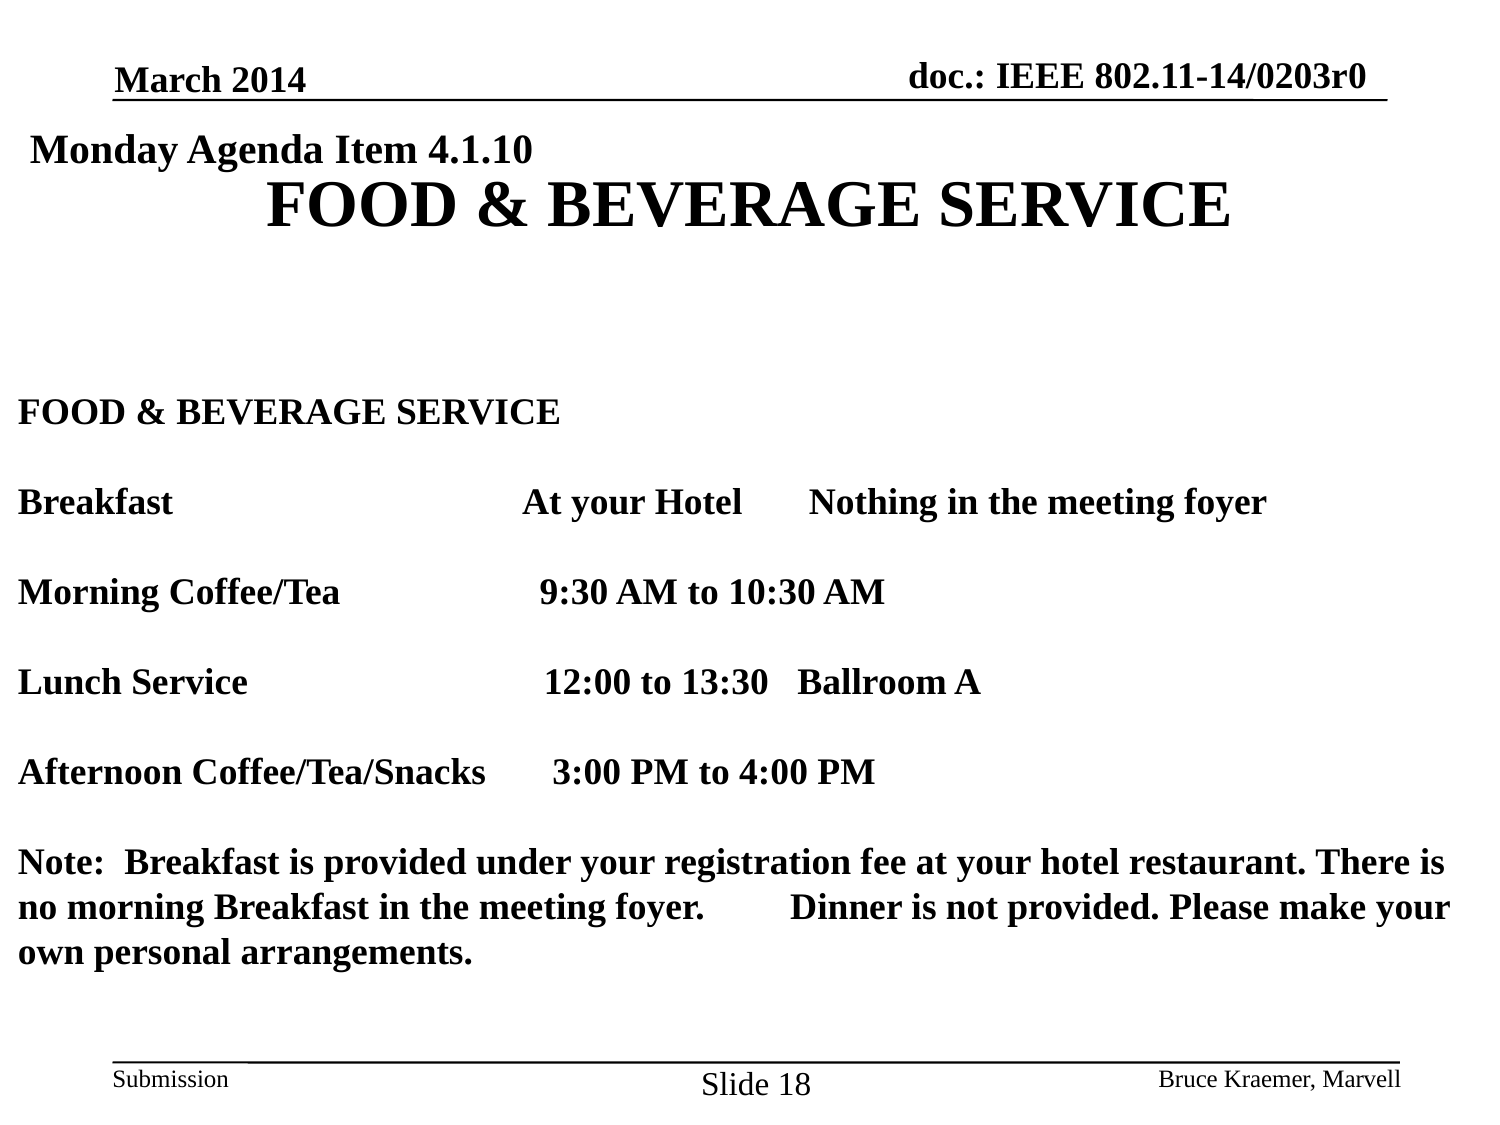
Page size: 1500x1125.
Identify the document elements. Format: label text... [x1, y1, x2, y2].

title FOOD & BEVERAGE SERVICE [112, 112, 1388, 288]
text_box FOOD & BEVERAGE SERVICE Breakfast At your Hotel Nothing in the meeting foyer Morning Coffee/Tea 9:30 AM to 10:30 AM Lunch Service 12:00 to 13:30 Ballroom A Afternoon Coffee/Tea/Snacks 3:00 PM to 4:00 PM Note: Breakfast is provided under your registration fee at your hotel restaurant. There is no morning Breakfast in the meeting foyer. Dinner is not provided. Please make your own personal arrangements. [3, 379, 1496, 980]
slide_number Slide 18 [697, 1062, 815, 1103]
text_box Monday Agenda Item 4.1.10 [14, 114, 112, 179]
footer Bruce Kraemer, Marvell [1079, 1062, 1402, 1093]
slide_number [114, 54, 309, 100]
